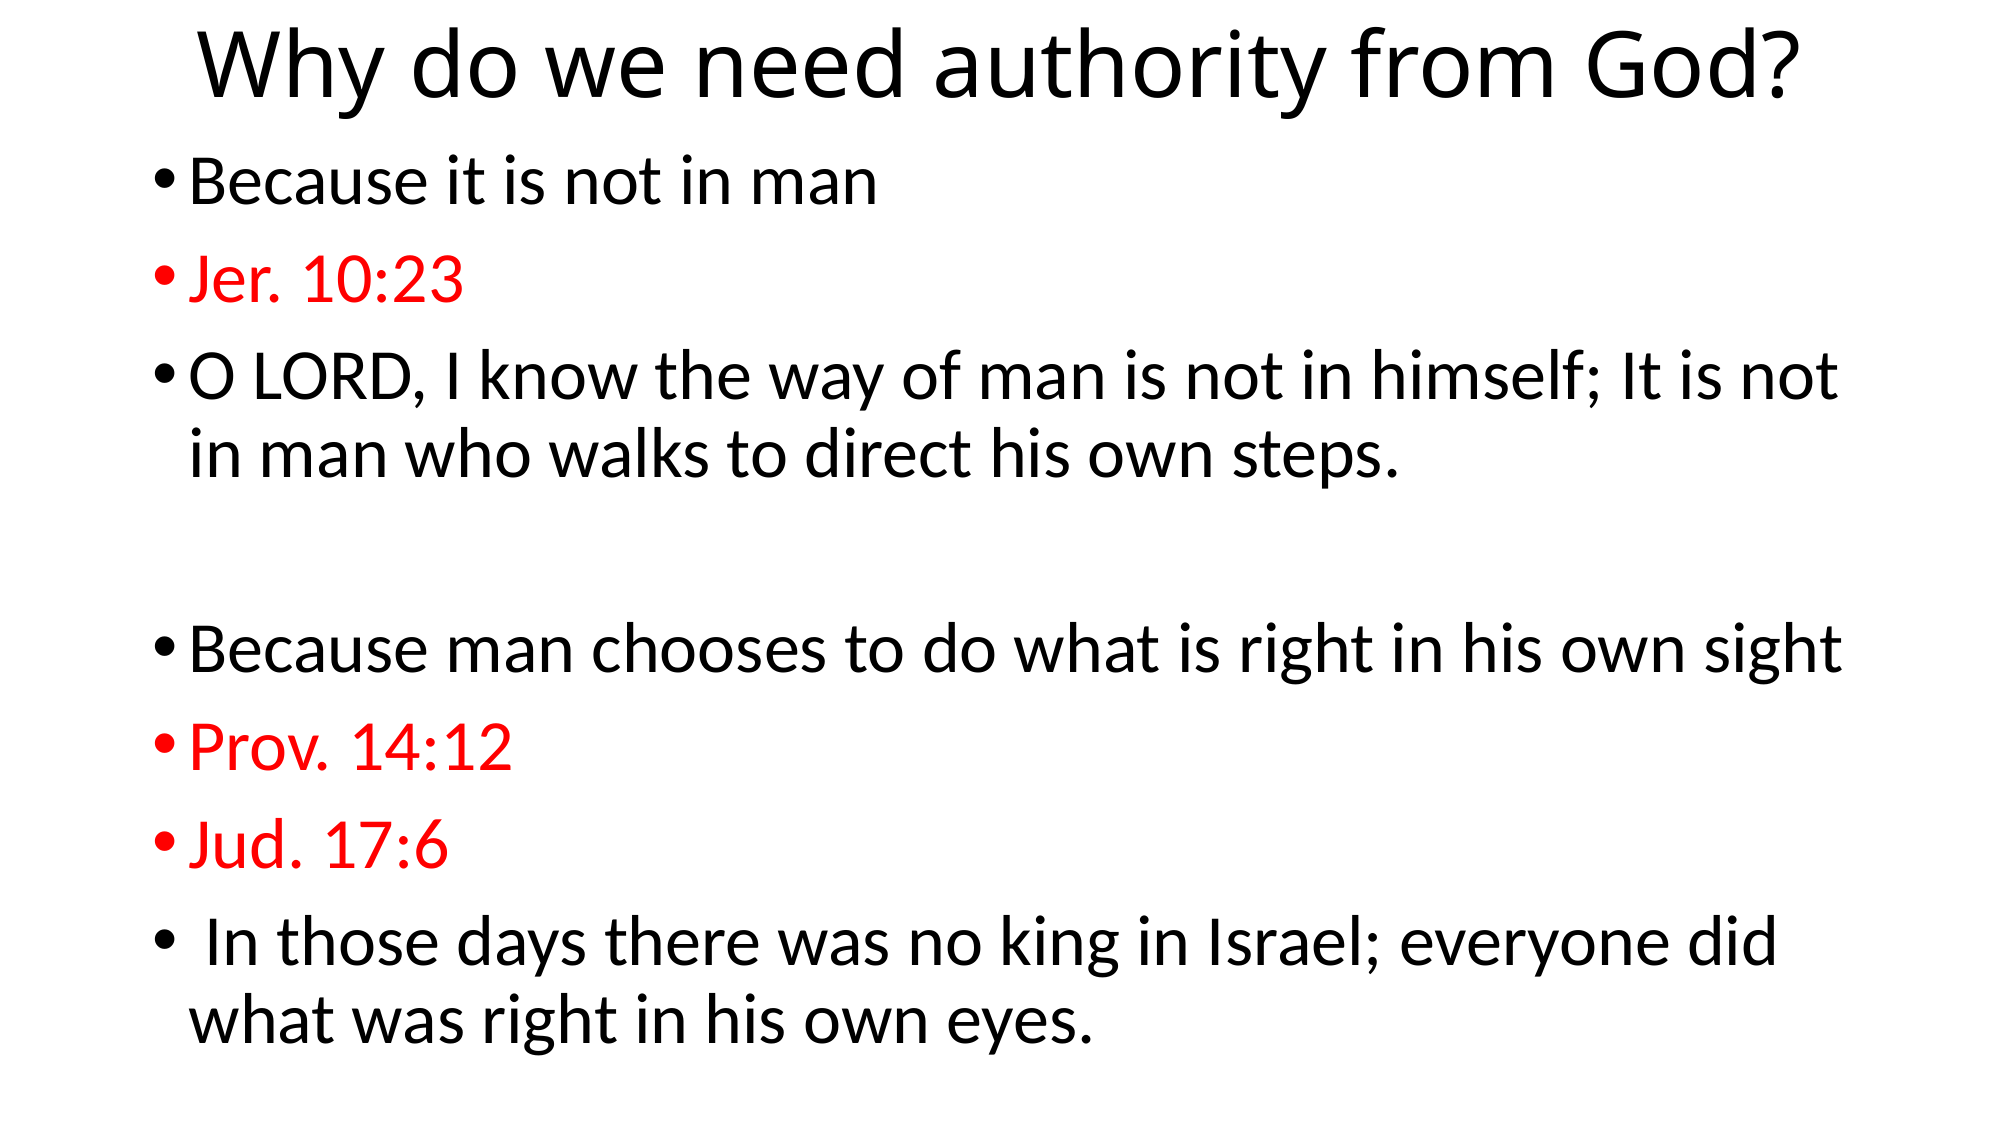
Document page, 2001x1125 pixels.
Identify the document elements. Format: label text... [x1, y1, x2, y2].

list Because it is not in man Jer. 10:23 O LORD, I know the way of man is not in himself; It is not in man who walks to direct his own steps. Because man chooses to do what is right in his own sight Prov. 14:12 Jud. 17:6 In those days there was no king in Israel; everyone did what was right in his own eyes. [137, 135, 1863, 1110]
title Why do we need authority from God? [137, 0, 1863, 135]
